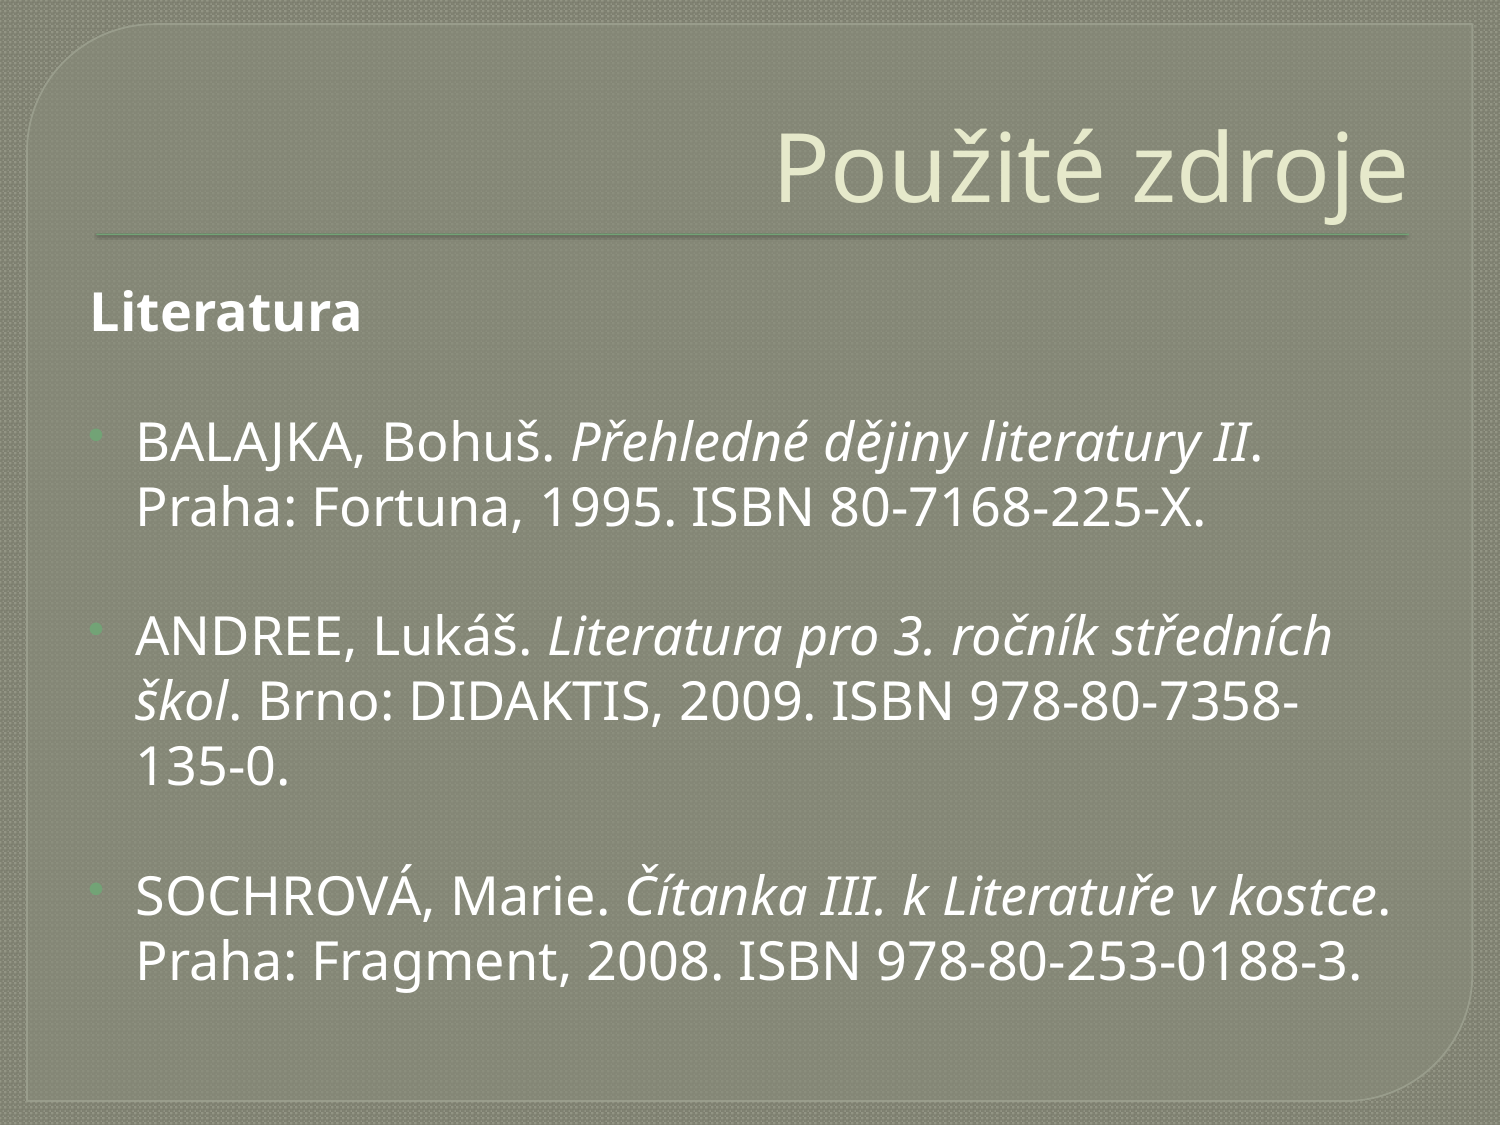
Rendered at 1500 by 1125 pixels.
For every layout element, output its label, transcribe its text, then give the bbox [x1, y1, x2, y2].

title Použité zdroje [75, 41, 1425, 230]
list Literatura BALAJKA, Bohuš. Přehledné dějiny literatury II. Praha: Fortuna, 1995. ISBN 80-7168-225-X. ANDREE, Lukáš. Literatura pro 3. ročník středních škol. Brno: DIDAKTIS, 2009. ISBN 978-80-7358-135-0. SOCHROVÁ, Marie. Čítanka III. k Literatuře v kostce. Praha: Fragment, 2008. ISBN 978-80-253-0188-3. [75, 270, 1425, 1013]
